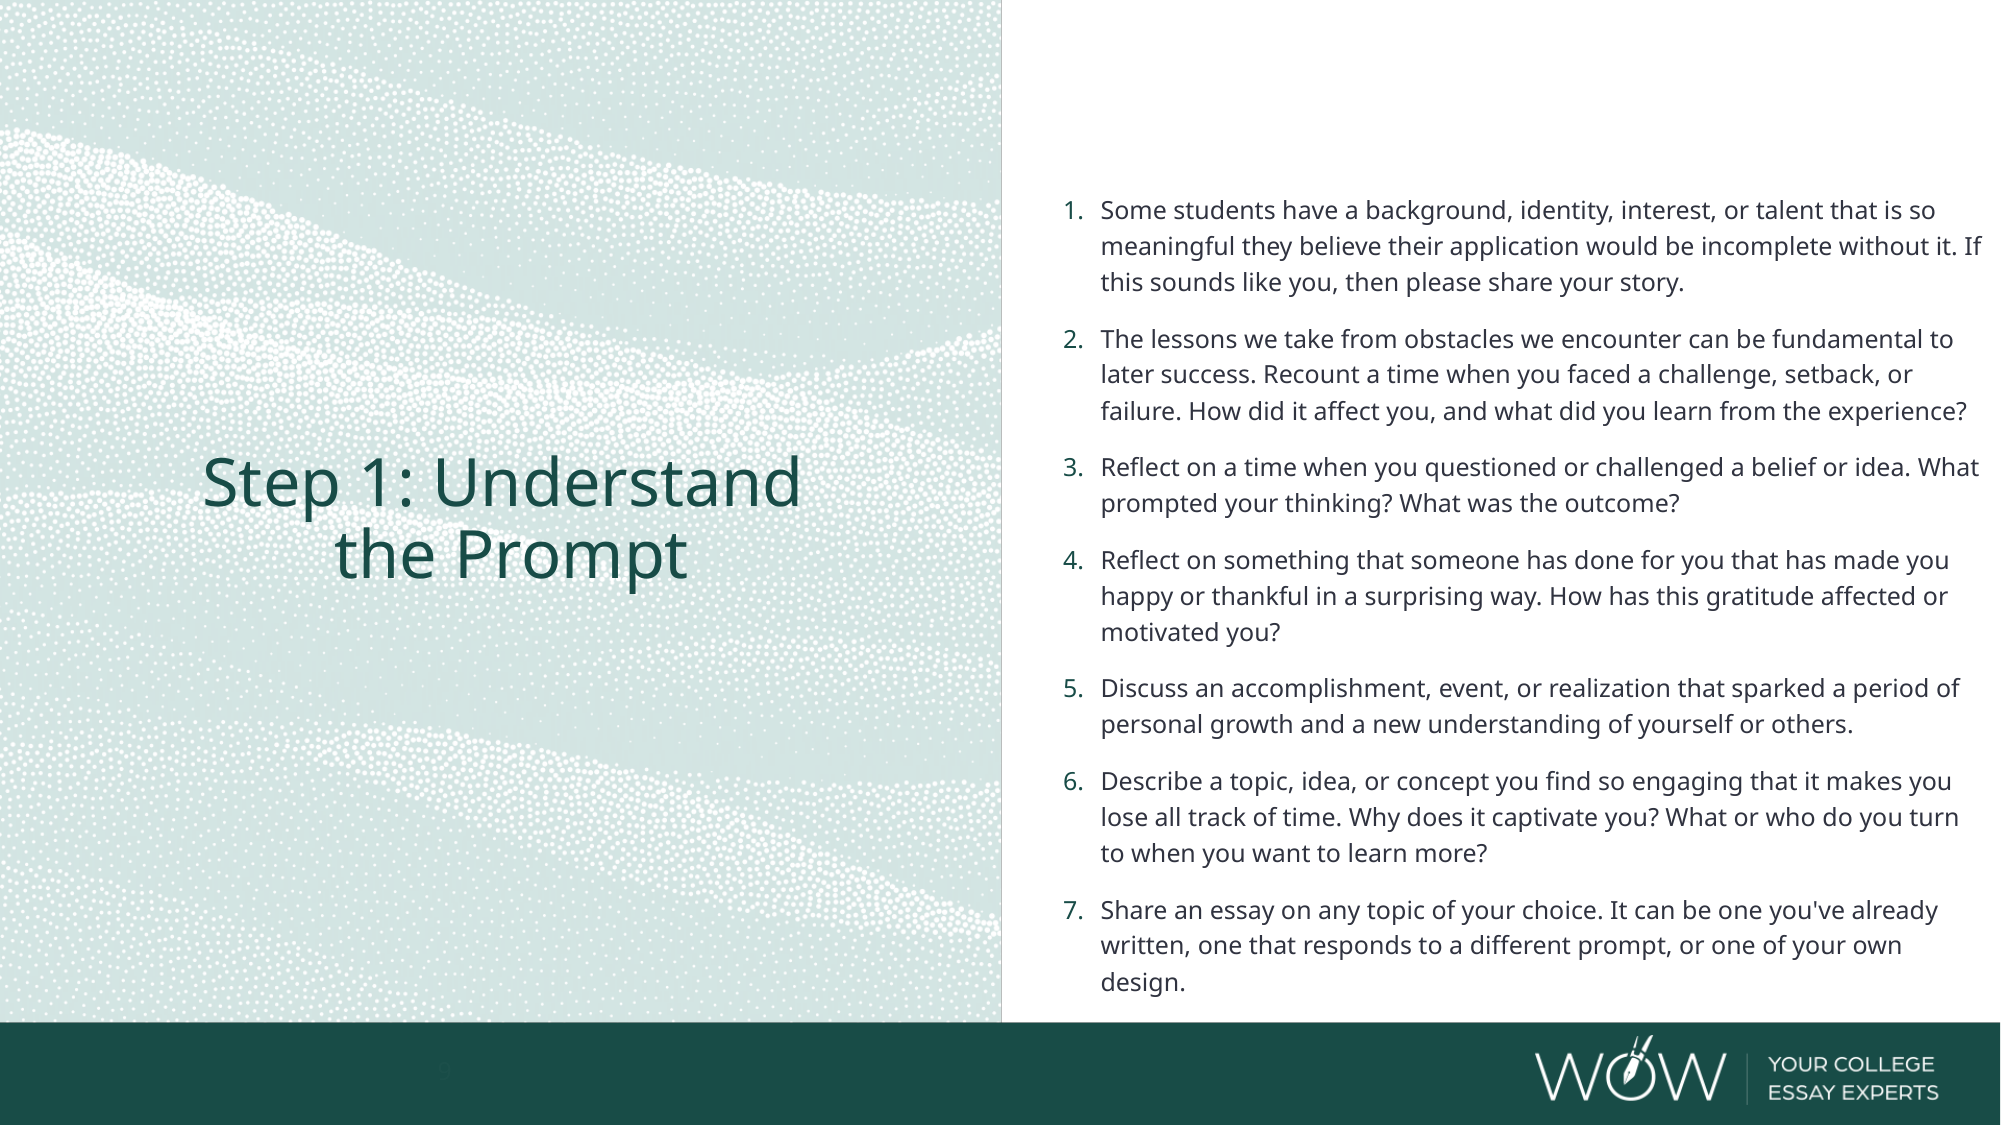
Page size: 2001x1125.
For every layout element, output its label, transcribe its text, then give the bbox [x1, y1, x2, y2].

text_box Some students have a background, identity, interest, or talent that is so meaningful they believe their application would be incomplete without it. If this sounds like you, then please share your story. The lessons we take from obstacles we encounter can be fundamental to later success. Recount a time when you faced a challenge, setback, or failure. How did it affect you, and what did you learn from the experience? Reflect on a time when you questioned or challenged a belief or idea. What prompted your thinking? What was the outcome? Reflect on something that someone has done for you that has made you happy or thankful in a surprising way. How has this gratitude affected or motivated you? Discuss an accomplishment, event, or realization that sparked a period of personal growth and a new understanding of yourself or others. Describe a topic, idea, or concept you find so engaging that it makes you lose all track of time. Why does it captivate you? What or who do you turn to when you want to learn more? Share an essay on any topic of your choice. It can be one you've already written, one that responds to a different prompt, or one of your own design. [1048, 77, 2000, 1004]
picture [0, 0, 2001, 1125]
title Step 1: Understand the Prompt [106, 412, 918, 631]
